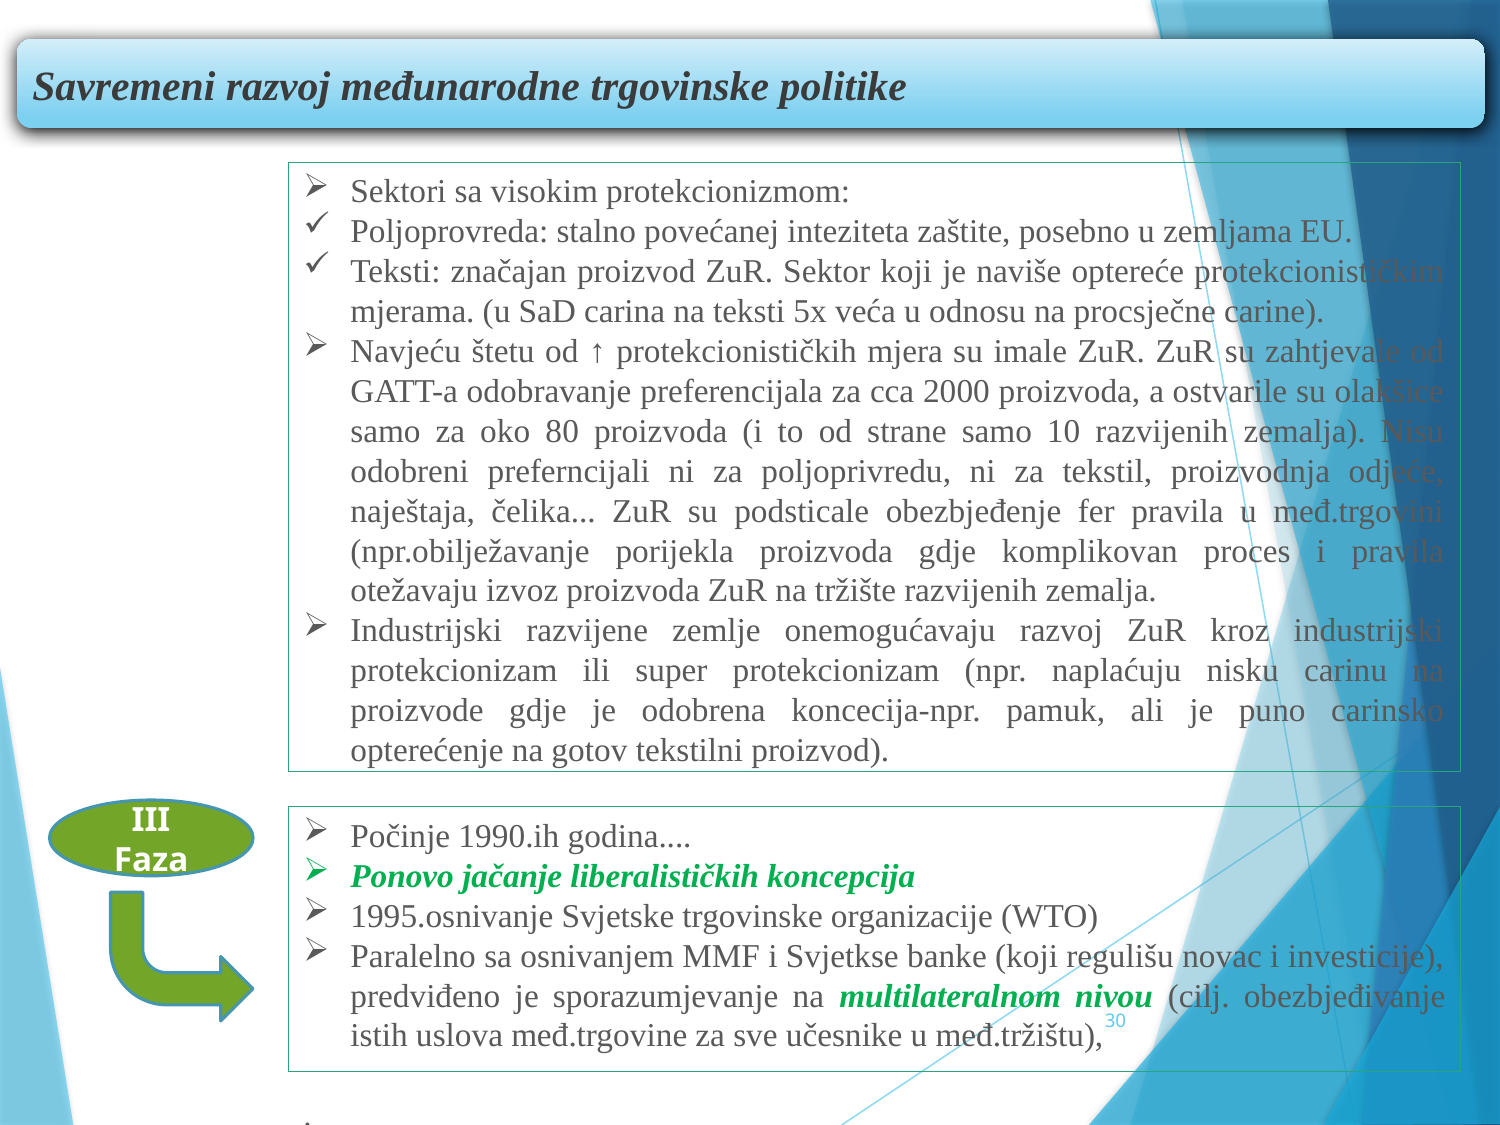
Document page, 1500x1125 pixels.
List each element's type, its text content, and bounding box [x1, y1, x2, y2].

text_box Sektori sa visokim protekcionizmom: Poljoprovreda: stalno povećanej inteziteta zaštite, posebno u zemljama EU. Teksti: značajan proizvod ZuR. Sektor koji je naviše optereće protekcionističkim mjerama. (u SaD carina na teksti 5x veća u odnosu na procsječne carine). Navjeću štetu od ↑ protekcionističkih mjera su imale ZuR. ZuR su zahtjevale od GATT-a odobravanje preferencijala za cca 2000 proizvoda, a ostvarile su olakšice samo za oko 80 proizvoda (i to od strane samo 10 razvijenih zemalja). Nisu odobreni preferncijali ni za poljoprivredu, ni za tekstil, proizvodnja odjeće, naještaja, čelika... ZuR su podsticale obezbjeđenje fer pravila u međ.trgovini (npr.obilježavanje porijekla proizvoda gdje komplikovan proces i pravila otežavaju izvoz proizvoda ZuR na tržište razvijenih zemalja. Industrijski razvijene zemlje onemogućavaju razvoj ZuR kroz industrijski protekcionizam ili super protekcionizam (npr. naplaćuju nisku carinu na proizvode gdje je odobrena koncecija-npr. pamuk, ali je puno carinsko opterećenje na gotov tekstilni proizvod). [288, 162, 1461, 772]
text_box Počinje 1990.ih godina.... Ponovo jačanje liberalističkih koncepcija 1995.osnivanje Svjetske trgovinske organizacije (WTO) Paralelno sa osnivanjem MMF i Svjetkse banke (koji regulišu novac i investicije), predviđeno je sporazumjevanje na multilateralnom nivou (cilj. obezbjeđivanje istih uslova međ.trgovine za sve učesnike u međ.tržištu), . [288, 806, 1461, 1072]
text_box III Faza [47, 798, 255, 878]
text_box Savremeni razvoj međunarodne trgovinske politike [15, 37, 1486, 130]
text_box [108, 890, 255, 1023]
